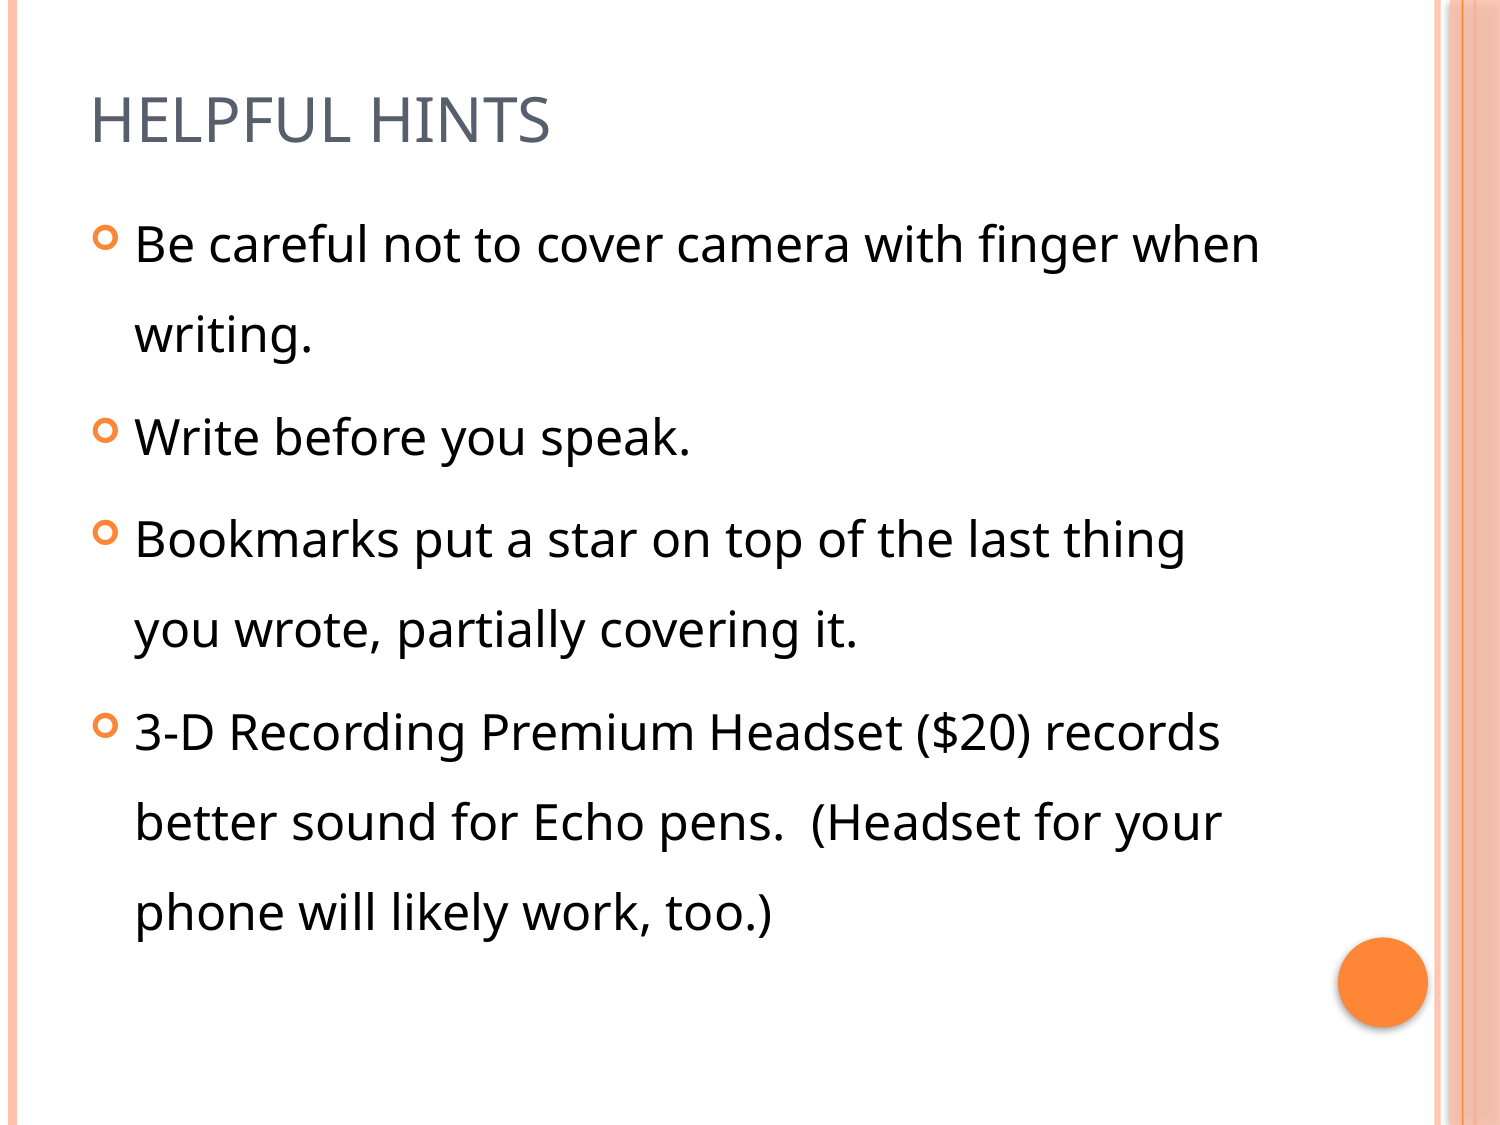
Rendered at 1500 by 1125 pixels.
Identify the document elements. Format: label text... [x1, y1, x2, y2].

list Be careful not to cover camera with finger when writing. Write before you speak. Bookmarks put a star on top of the last thing you wrote, partially covering it. 3-D Recording Premium Headset ($20) records better sound for Echo pens. (Headset for your phone will likely work, too.) [75, 174, 1300, 975]
title Helpful Hints [75, 45, 1300, 163]
